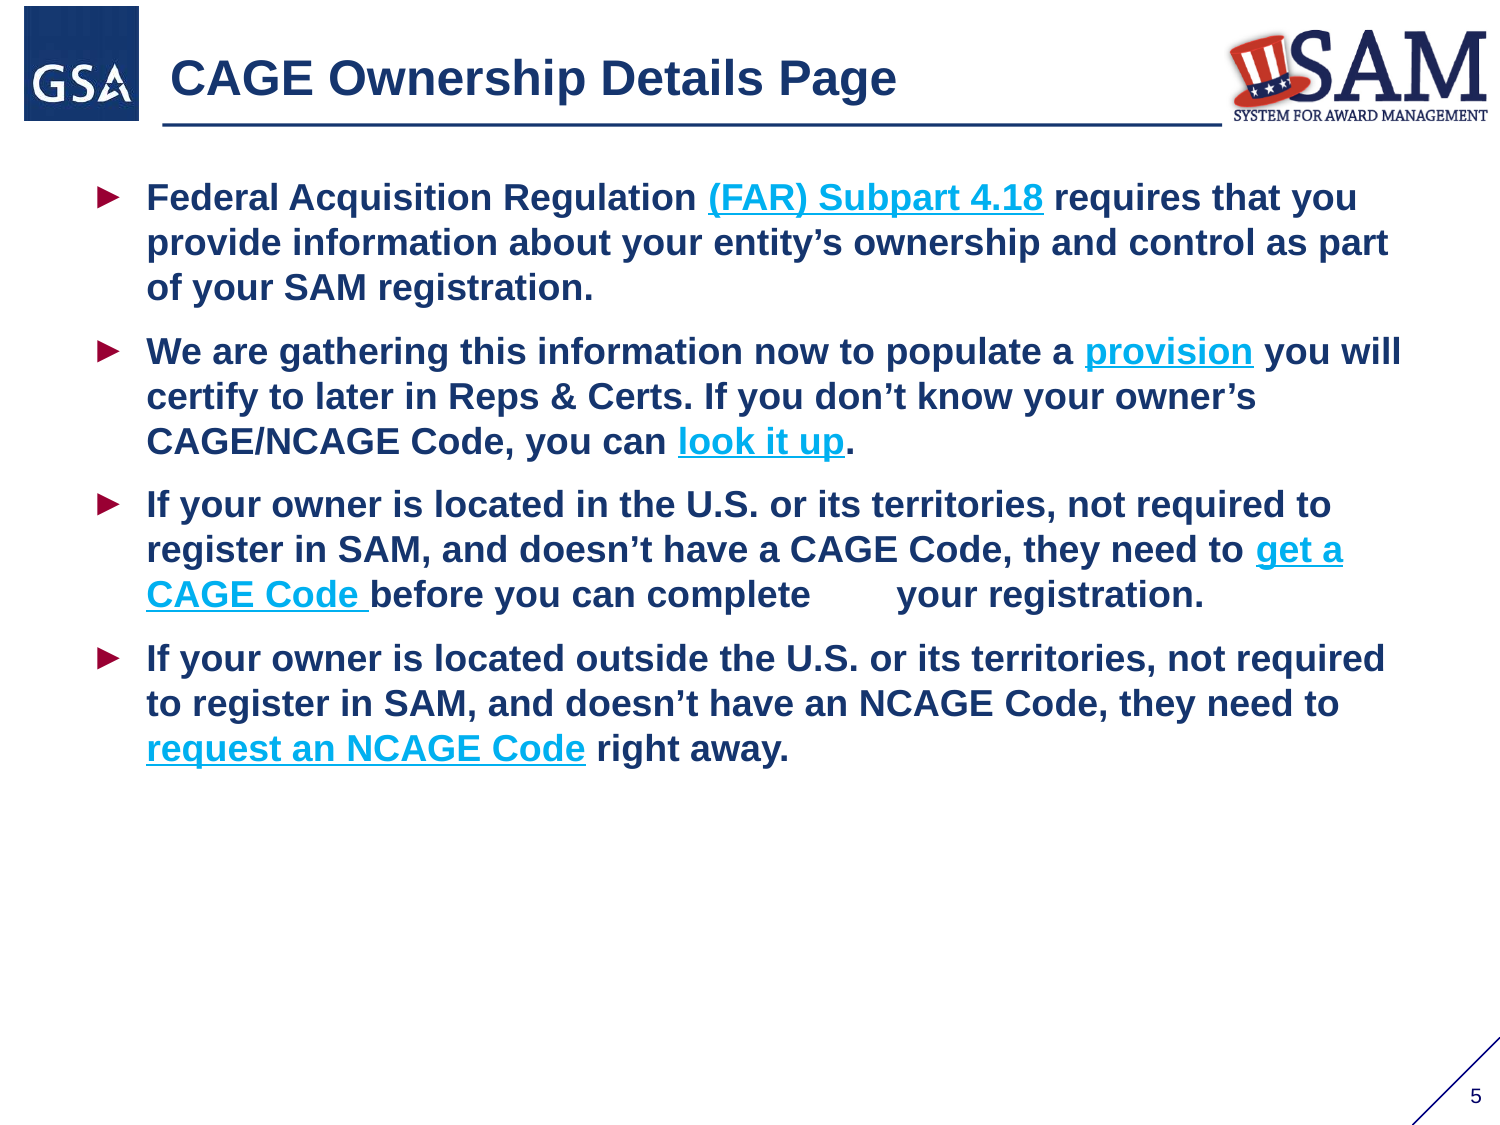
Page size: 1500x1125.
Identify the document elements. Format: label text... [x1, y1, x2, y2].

list Federal Acquisition Regulation (FAR) Subpart 4.18 requires that you provide information about your entity’s ownership and control as part of your SAM registration. We are gathering this information now to populate a provision you will certify to later in Reps & Certs. If you don’t know your owner’s CAGE/NCAGE Code, you can look it up. If your owner is located in the U.S. or its territories, not required to register in SAM, and doesn’t have a CAGE Code, they need to get a CAGE Code before you can complete your registration. If your owner is located outside the U.S. or its territories, not required to register in SAM, and doesn’t have an NCAGE Code, they need to request an NCAGE Code right away. [74, 164, 1426, 1094]
title CAGE Ownership Details Page [154, 37, 1192, 113]
picture [24, 6, 139, 121]
slide_number 5 [1374, 1074, 1498, 1119]
picture [1224, 25, 1493, 127]
